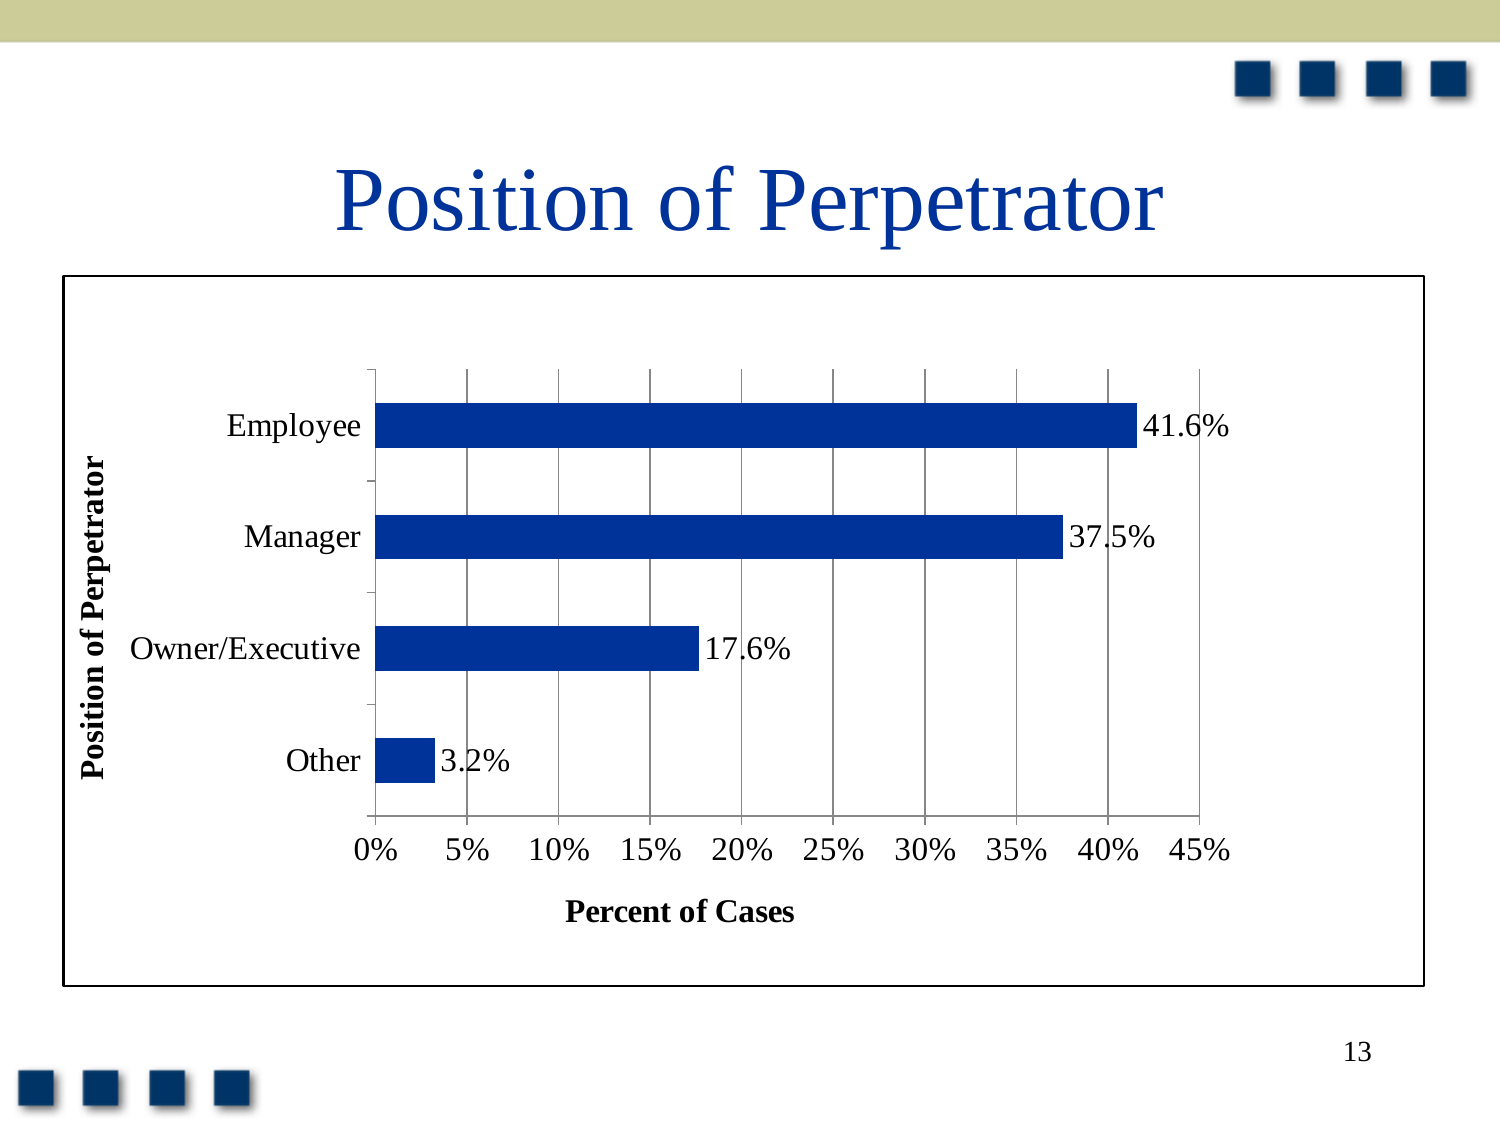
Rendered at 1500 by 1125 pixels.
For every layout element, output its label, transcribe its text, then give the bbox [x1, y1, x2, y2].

picture [0, 0, 1500, 1125]
title Position of Perpetrator [112, 99, 1388, 273]
slide_number 13 [1074, 1024, 1388, 1101]
chart [62, 274, 1426, 988]
